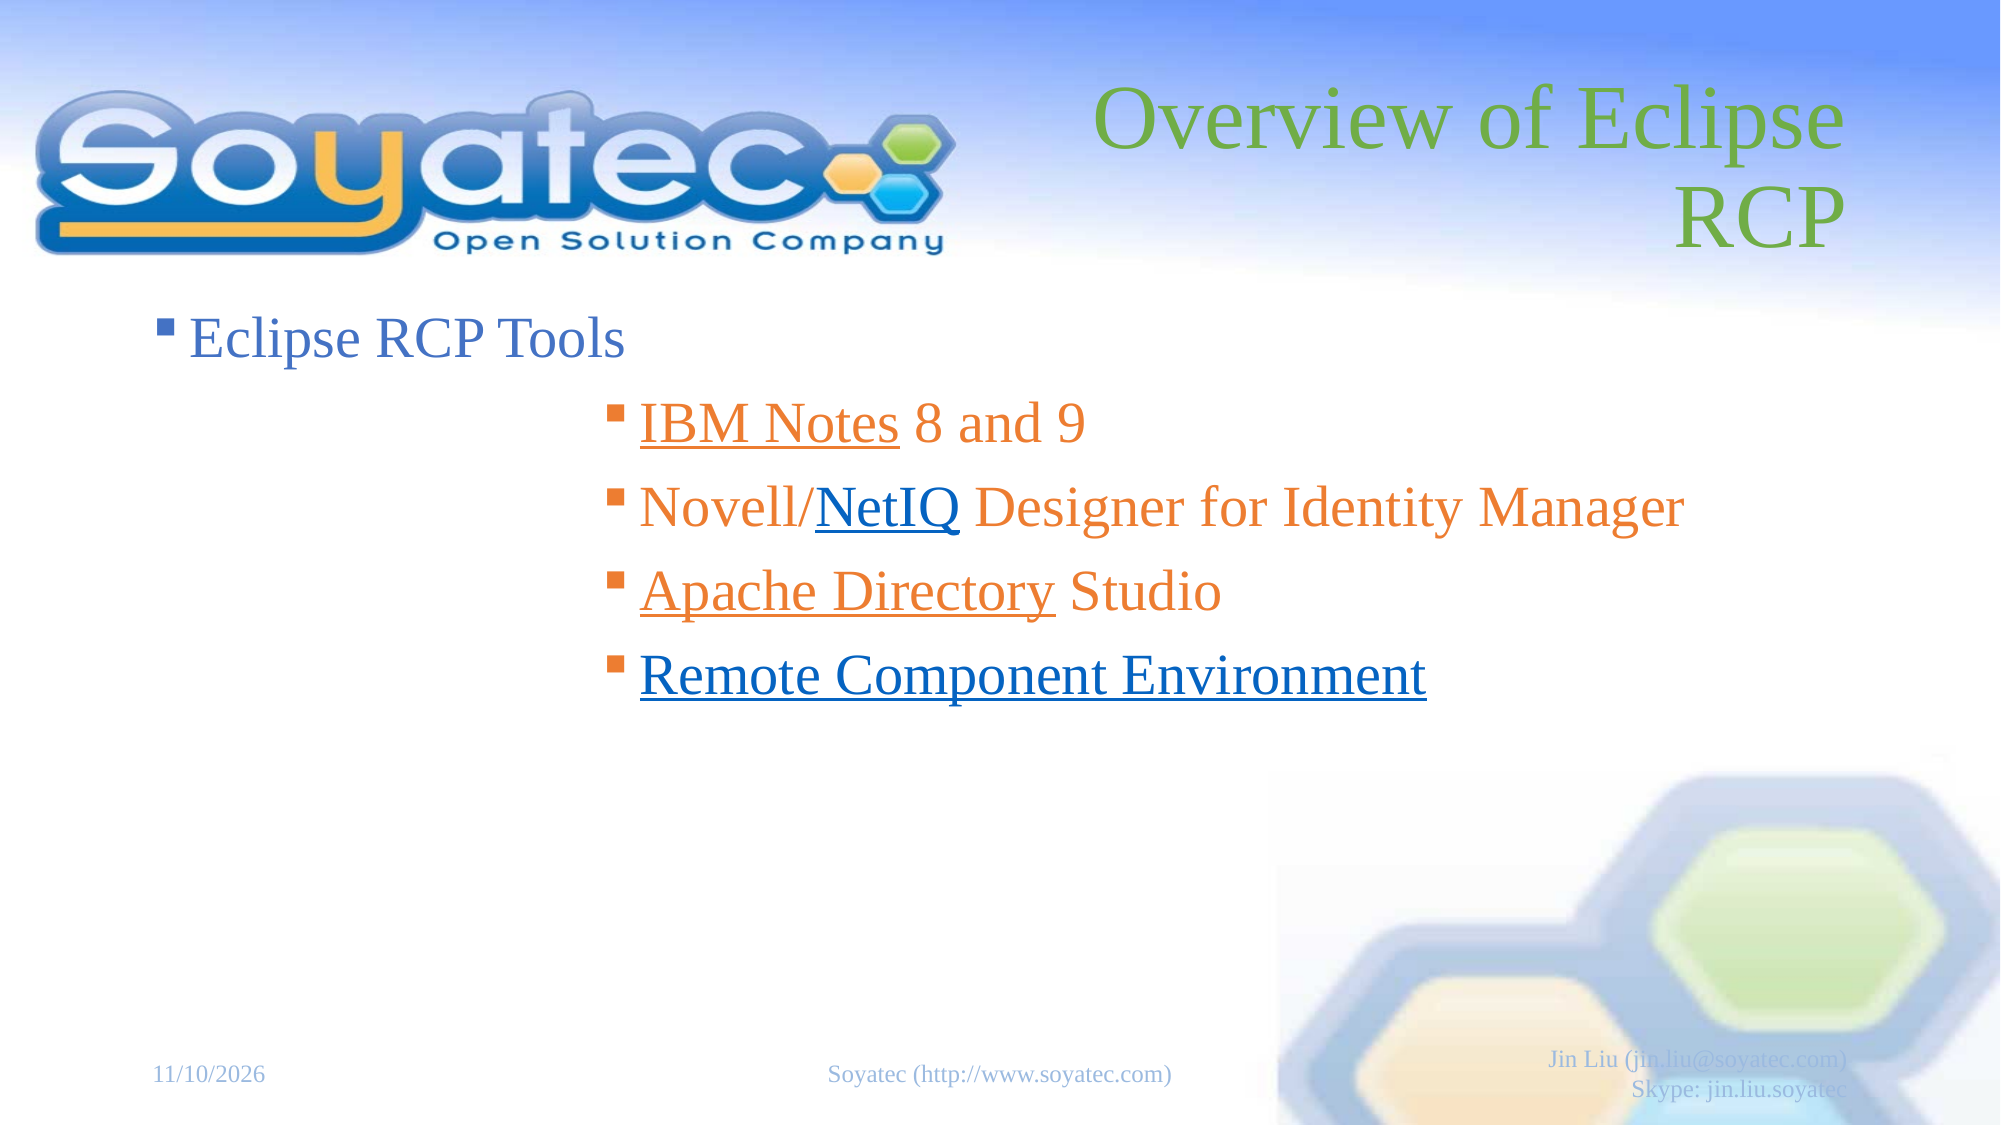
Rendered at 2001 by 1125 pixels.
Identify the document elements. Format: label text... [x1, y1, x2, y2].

footer Soyatec (http://www.soyatec.com) [662, 1042, 1338, 1103]
picture [0, 0, 2001, 1125]
title Overview of Eclipse RCP [962, 59, 1863, 278]
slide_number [137, 1042, 588, 1103]
list IBM Notes 8 and 9 Novell/NetIQ Designer for Identity Manager Apache Directory Studio Remote Component Environment [587, 384, 1863, 1014]
list Eclipse RCP Tools [137, 299, 988, 1014]
slide_number Jin Liu (jin.liu@soyatec.com) Skype: jin.liu.soyatec [1412, 1042, 1863, 1103]
